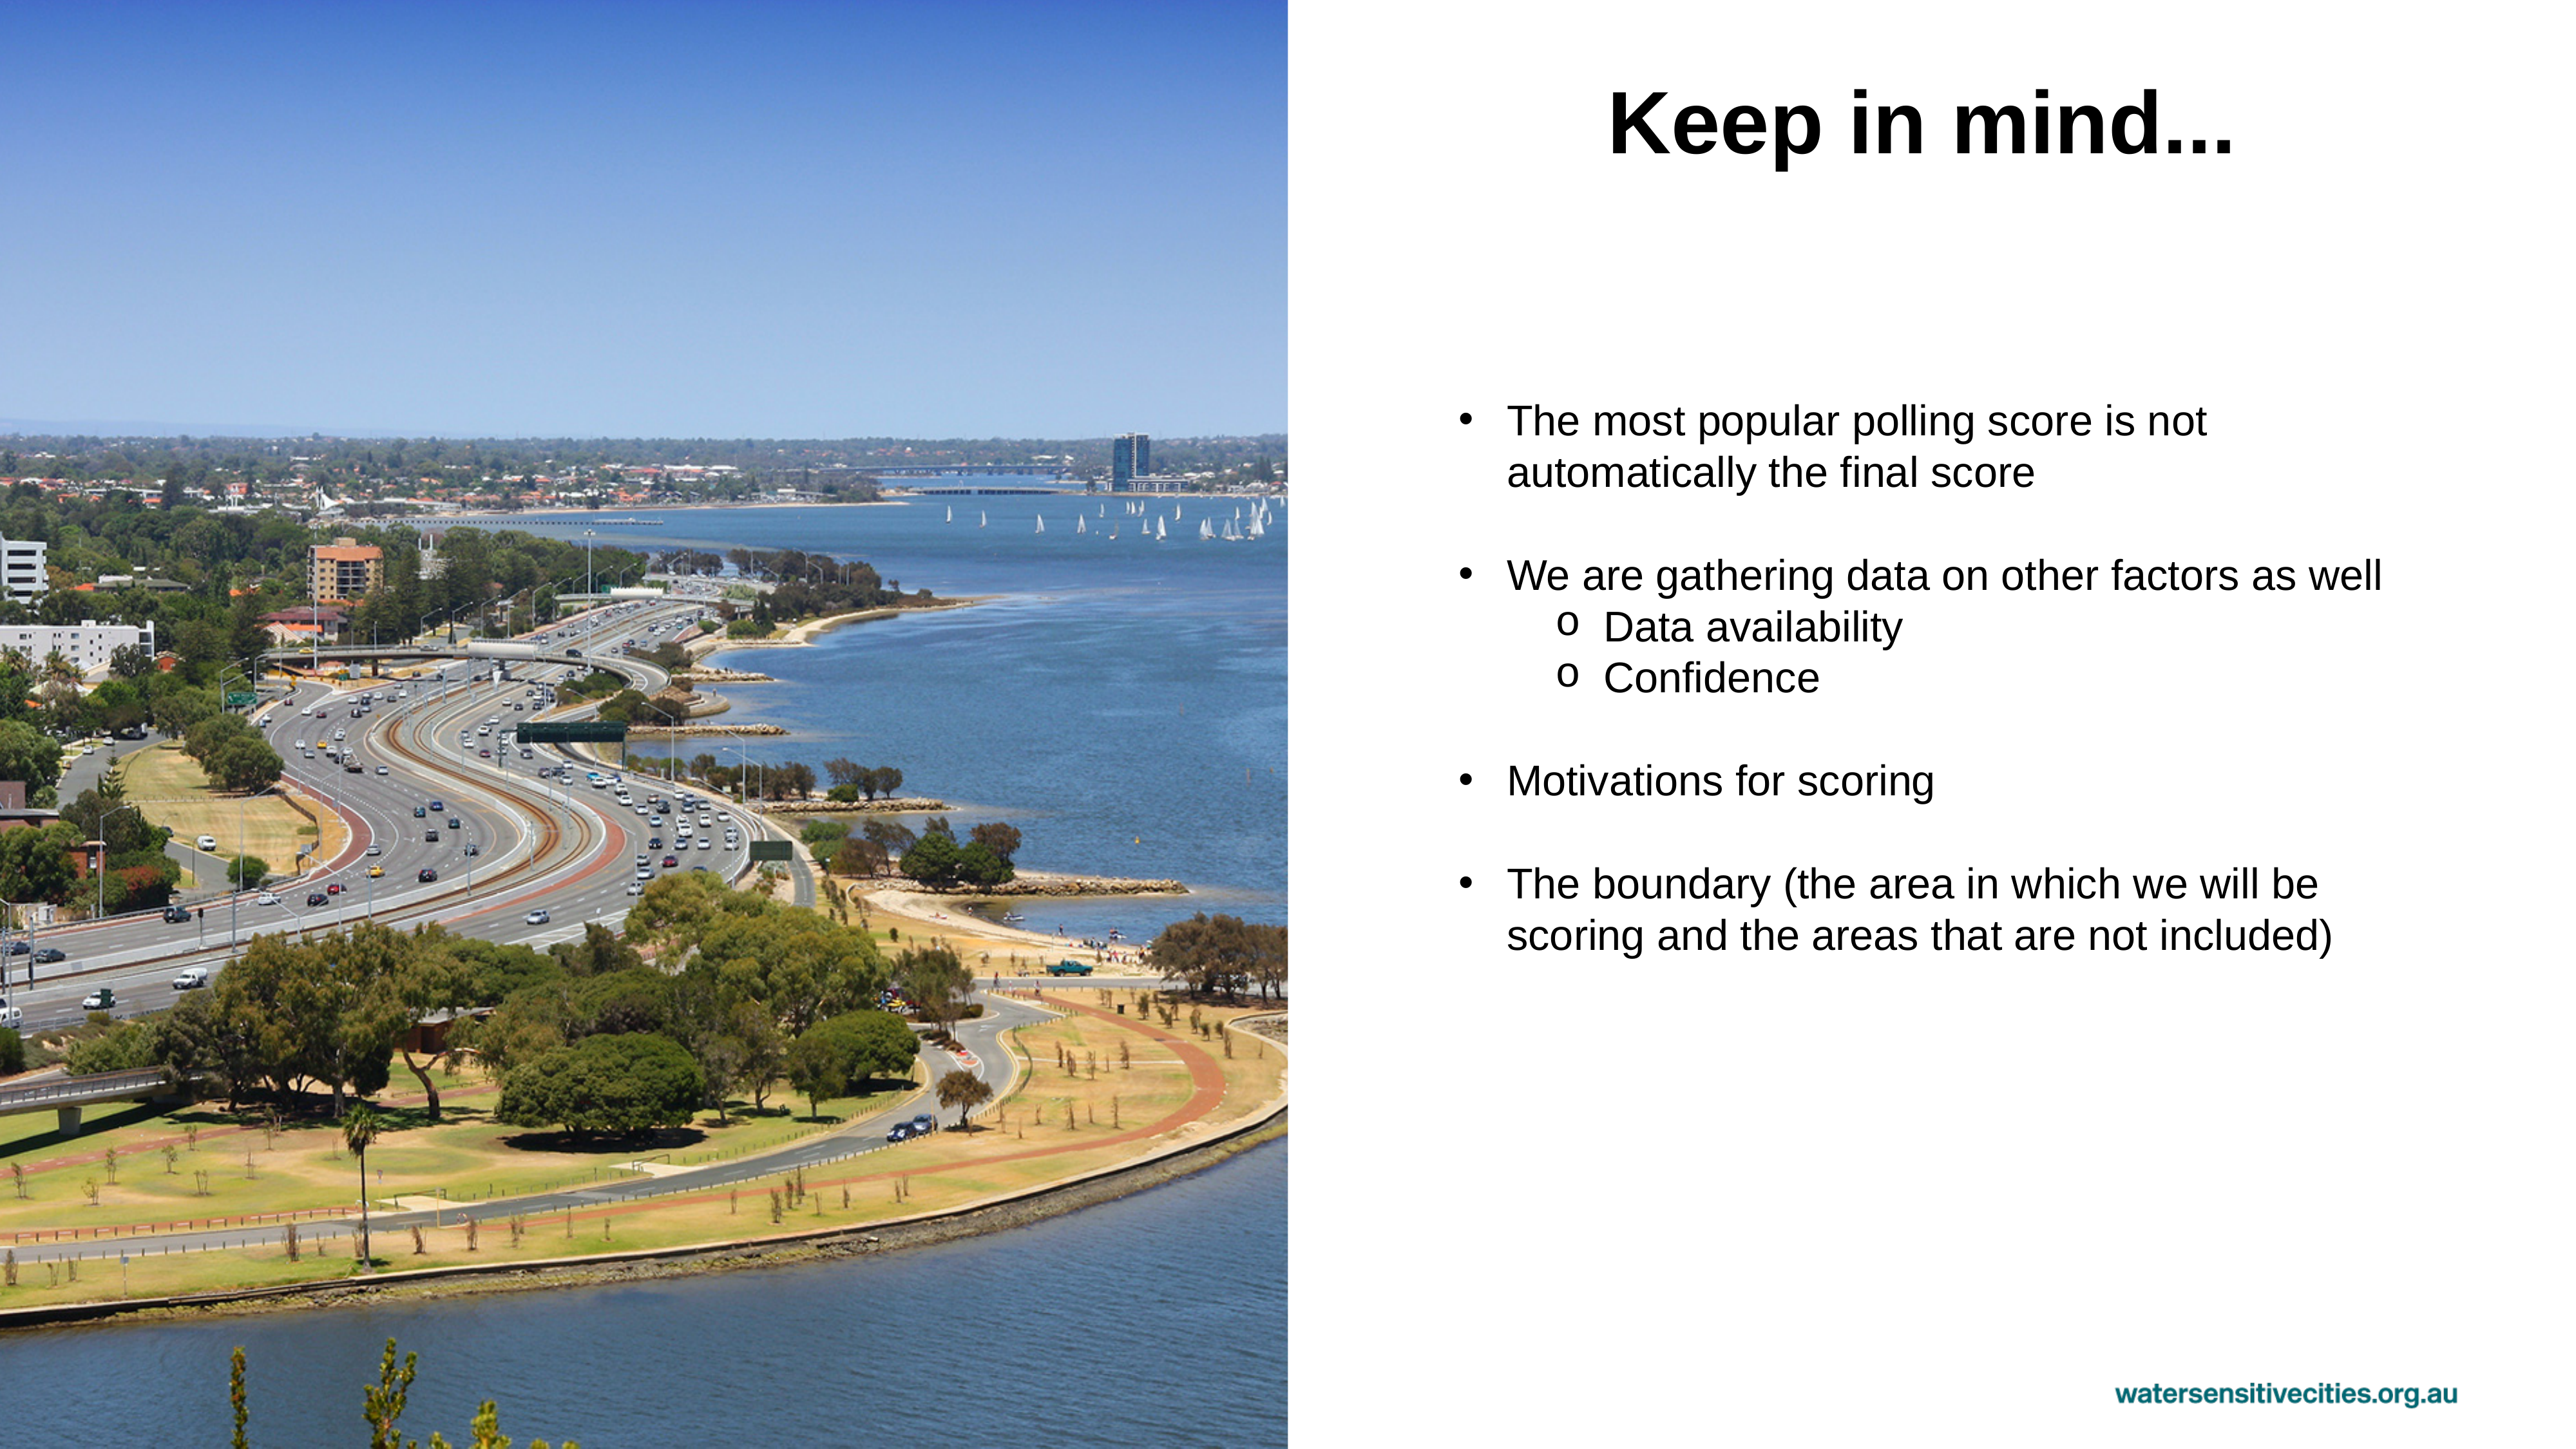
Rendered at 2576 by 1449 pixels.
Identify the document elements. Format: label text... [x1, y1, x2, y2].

text_box The most popular polling score is not automatically the final score We are gathering data on other factors as well Data availability Confidence Motivations for scoring The boundary (the area in which we will be scoring and the areas that are not included) [1449, 388, 2396, 1016]
picture [0, 0, 2576, 1449]
text_box Keep in mind... [1404, 60, 2441, 176]
